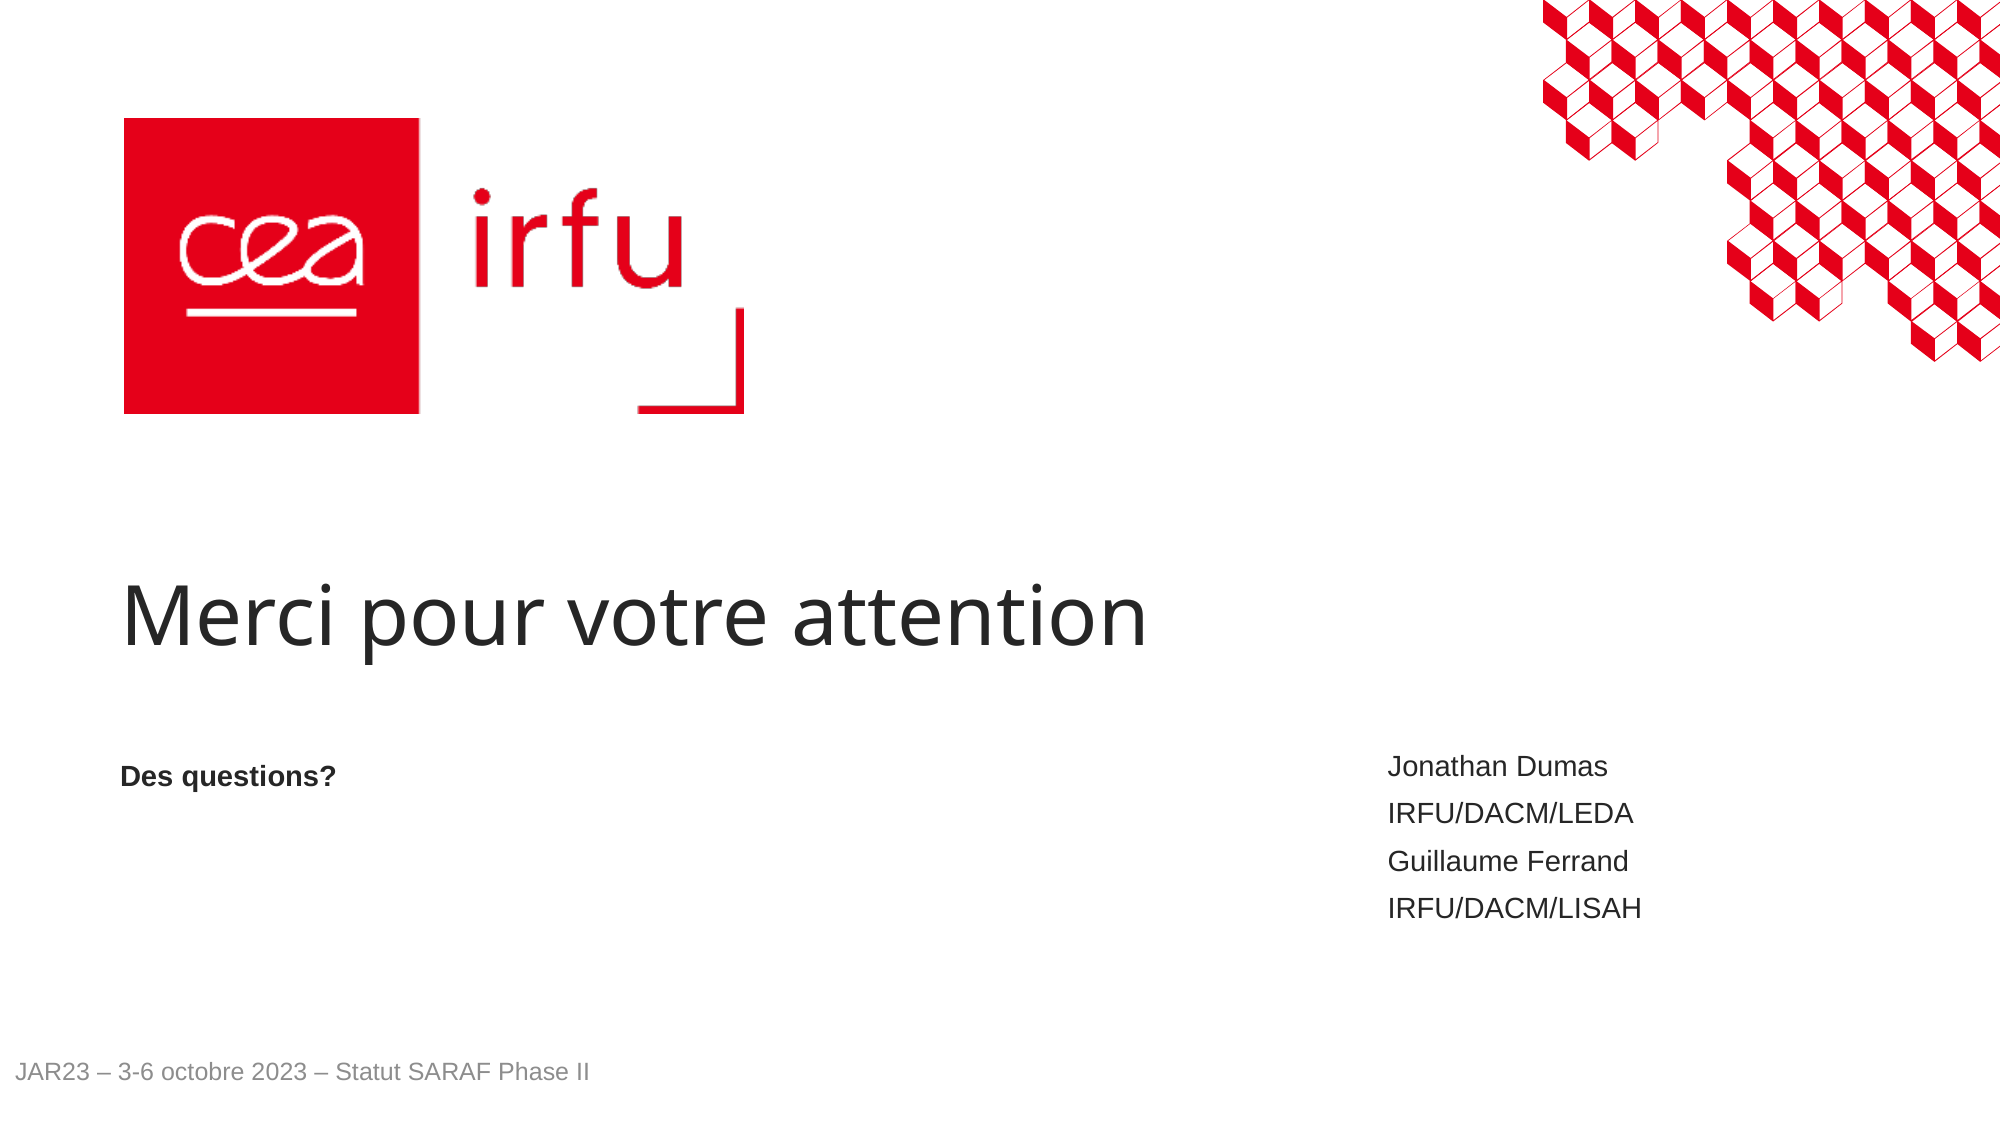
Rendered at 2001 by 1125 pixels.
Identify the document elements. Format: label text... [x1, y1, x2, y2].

list Des questions? [120, 749, 1197, 829]
title Merci pour votre attention [120, 565, 1340, 682]
list Jonathan Dumas IRFU/DACM/LEDA Guillaume Ferrand IRFU/DACM/LISAH [1387, 739, 1880, 1057]
picture [124, 118, 744, 414]
footer JAR23 – 3-6 octobre 2023 – Statut SARAF Phase II [0, 1040, 1450, 1101]
